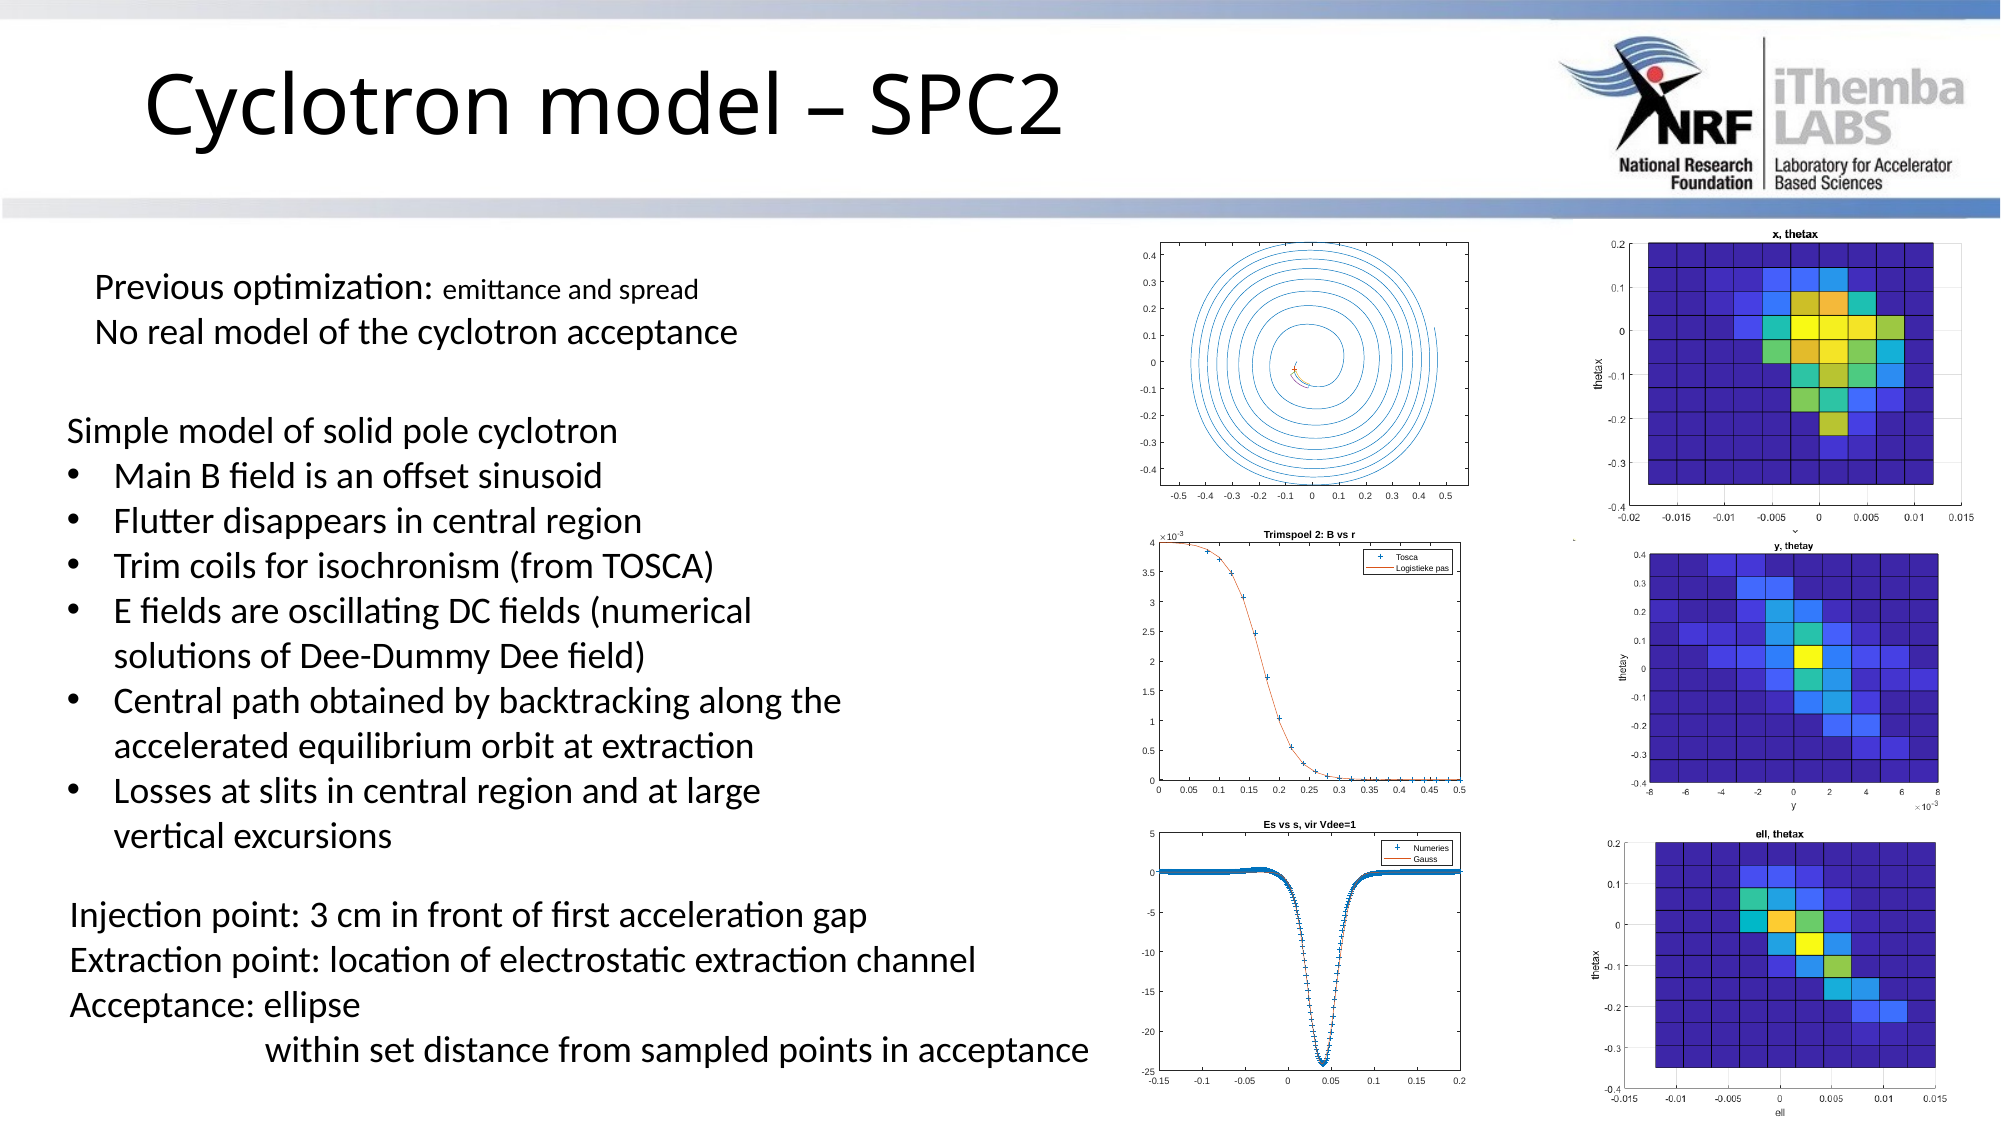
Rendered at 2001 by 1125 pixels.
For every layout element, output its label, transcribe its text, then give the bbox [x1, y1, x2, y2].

title Cyclotron model – SPC2 [128, 0, 1854, 217]
text_box Simple model of solid pole cyclotron Main B field is an offset sinusoid Flutter disappears in central region Trim coils for isochronism (from TOSCA) E fields are oscillating DC fields (numerical solutions of Dee-Dummy Dee field) Central path obtained by backtracking along the accelerated equilibrium orbit at extraction Losses at slits in central region and at large vertical excursions [52, 398, 881, 864]
picture [0, 0, 2001, 1125]
text_box Injection point: 3 cm in front of first acceleration gap Extraction point: location of electrostatic extraction channel Acceptance: ellipse within set distance from sampled points in acceptance [54, 882, 1106, 1077]
